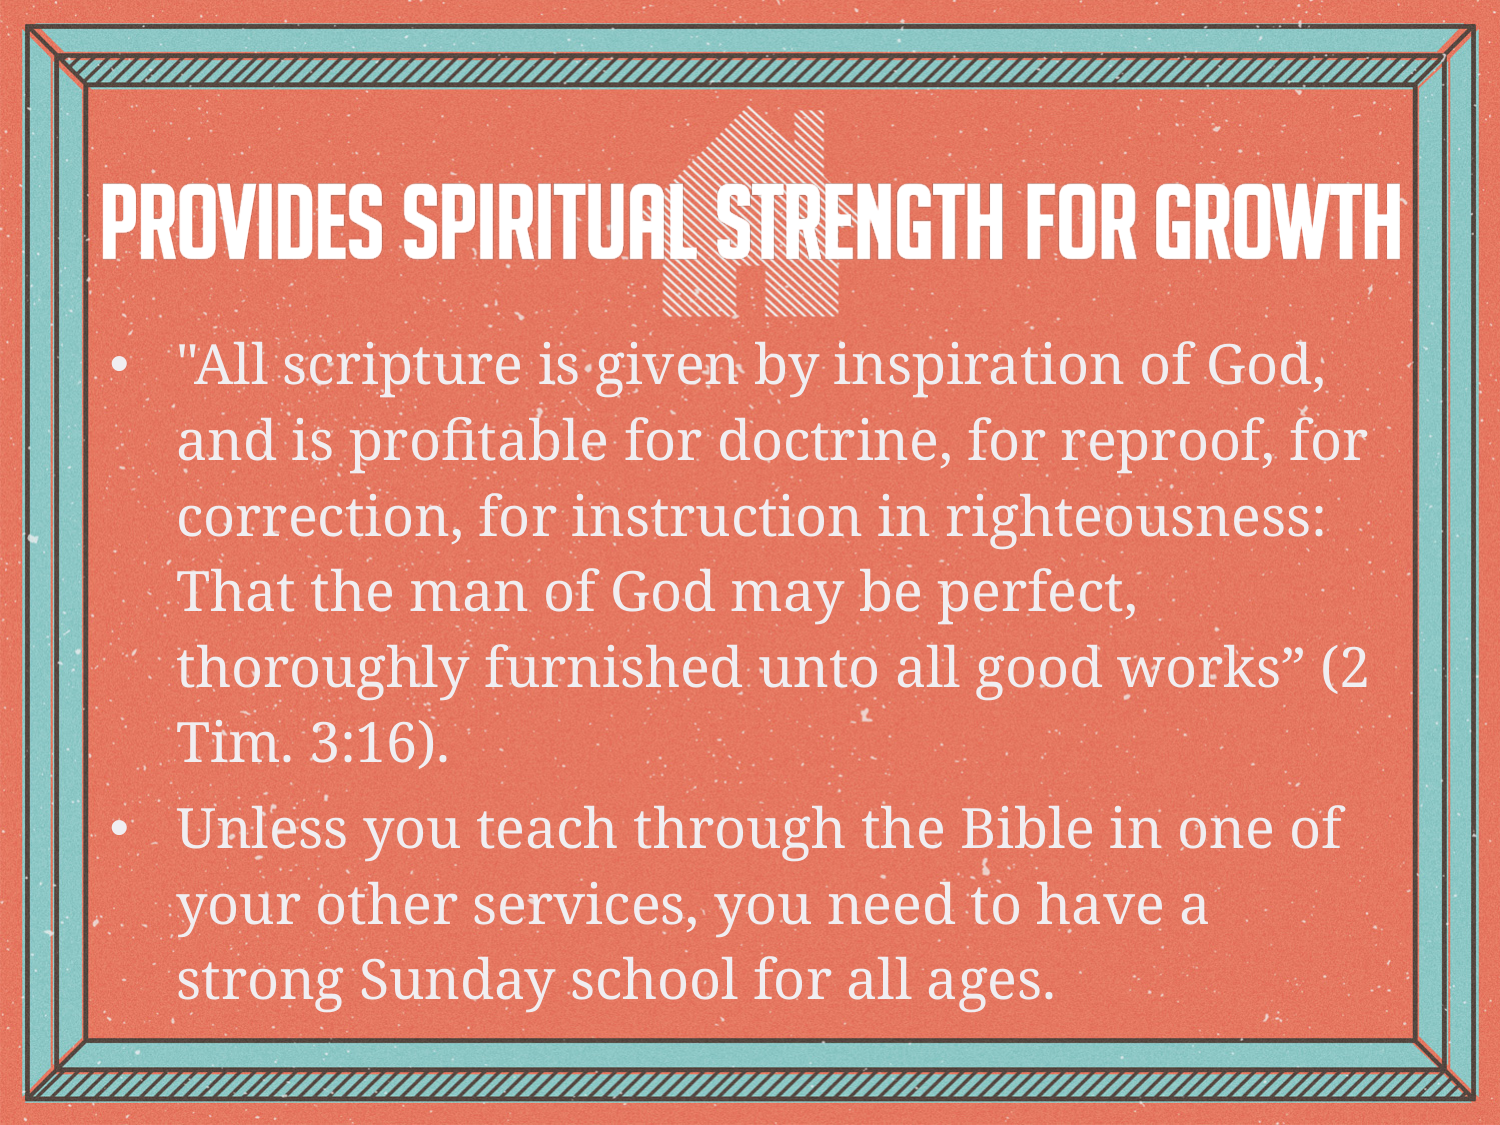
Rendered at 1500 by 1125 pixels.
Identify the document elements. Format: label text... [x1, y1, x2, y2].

list "All scripture is given by inspiration of God, and is profitable for doctrine, for reproof, for correction, for instruction in righteousness: That the man of God may be perfect, thoroughly furnished unto all good works” (2 Tim. 3:16). Unless you teach through the Bible in one of your other services, you need to have a strong Sunday school for all ages. [94, 318, 1402, 1024]
picture [0, 0, 1500, 1125]
